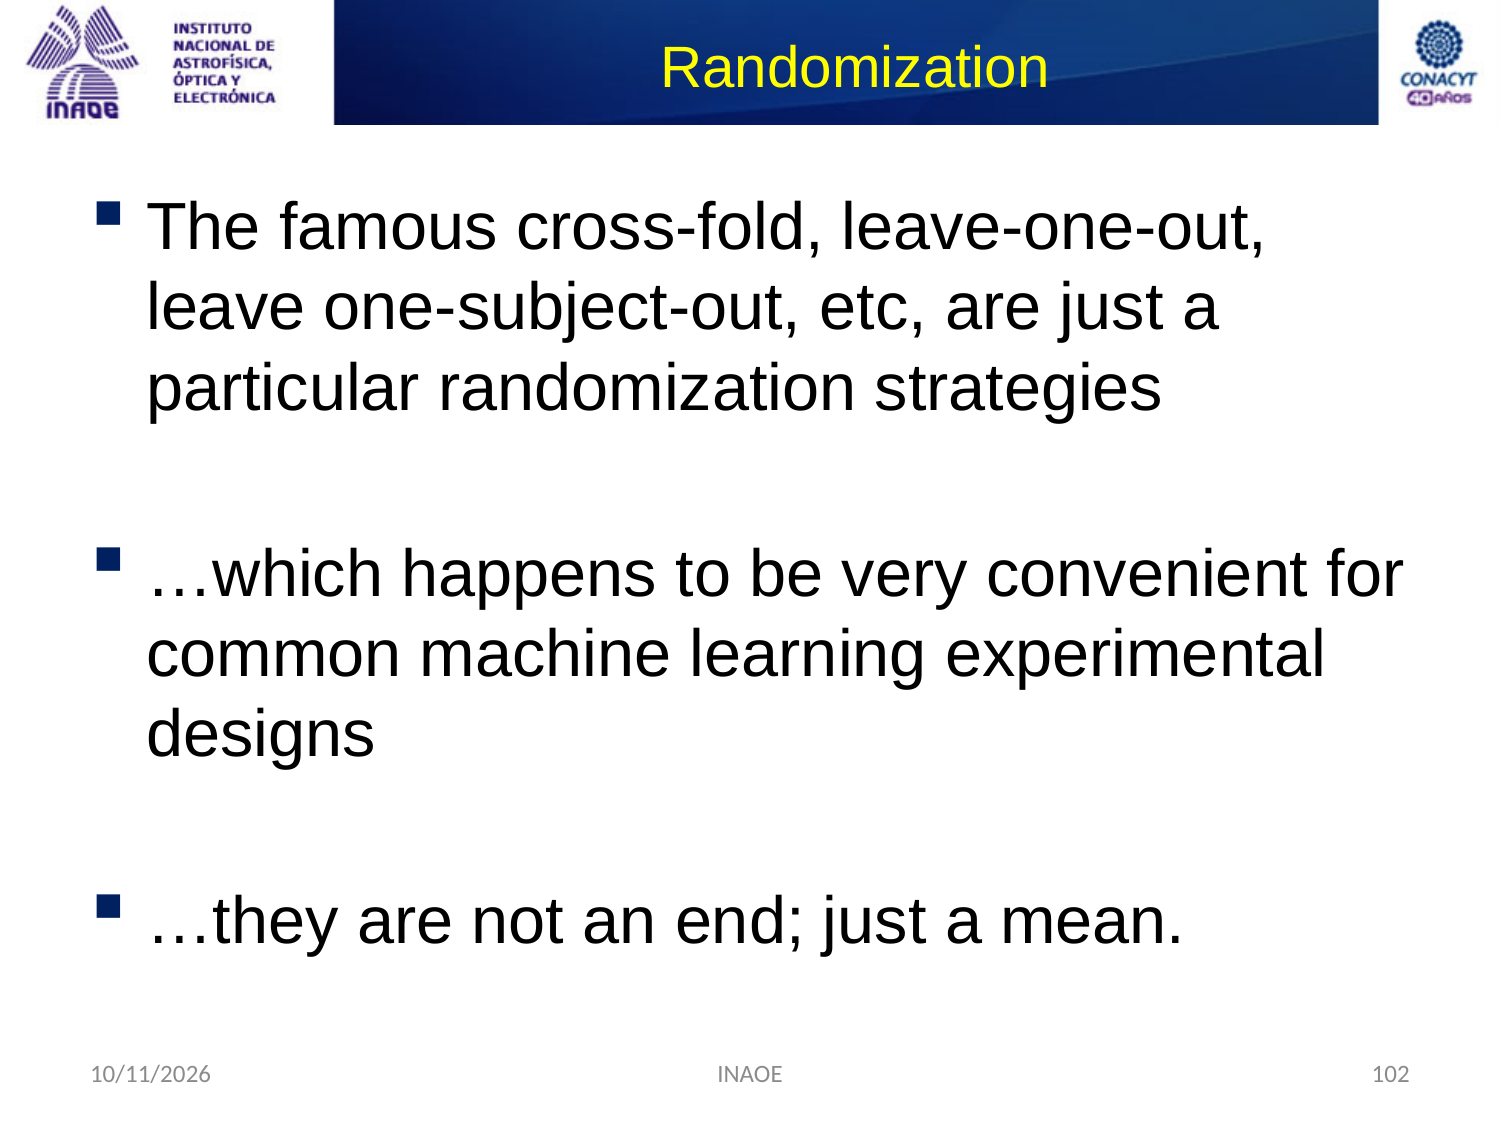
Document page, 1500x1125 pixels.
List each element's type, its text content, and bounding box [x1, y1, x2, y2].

title Randomization [328, 0, 1383, 129]
slide_number 102 [1074, 1042, 1425, 1103]
picture [0, 0, 328, 125]
picture [1383, 0, 1500, 125]
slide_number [75, 1042, 425, 1103]
footer INAOE [512, 1042, 988, 1103]
list The famous cross-fold, leave-one-out, leave one-subject-out, etc, are just a particular randomization strategies …which happens to be very convenient for common machine learning experimental designs …they are not an end; just a mean. [75, 175, 1425, 1005]
